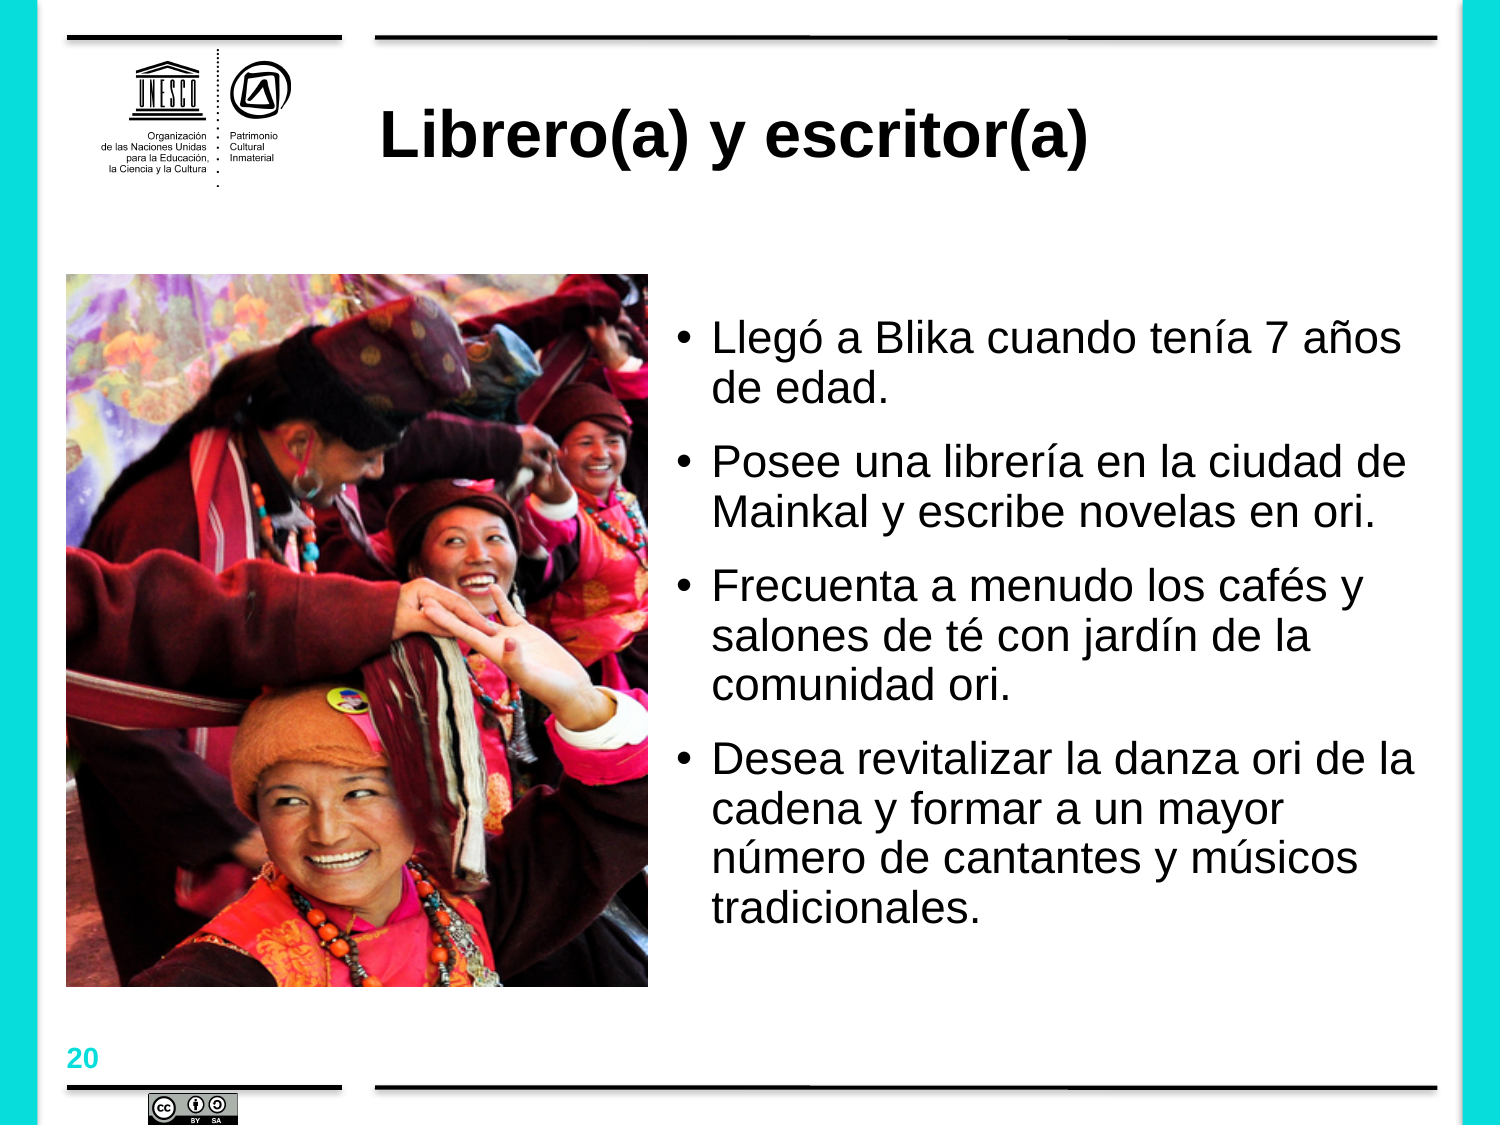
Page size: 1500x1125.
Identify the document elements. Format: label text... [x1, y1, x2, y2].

picture [148, 1093, 238, 1125]
list Llegó a Blika cuando tenía 7 años de edad. Posee una librería en la ciudad de Mainkal y escribe novelas en ori. Frecuenta a menudo los cafés y salones de té con jardín de la comunidad ori. Desea revitalizar la danza ori de la cadena y formar a un mayor número de cantantes y músicos tradicionales. [676, 314, 1437, 941]
picture [66, 274, 649, 987]
title Librero(a) y escritor(a) [379, 90, 1457, 182]
picture [101, 49, 291, 187]
